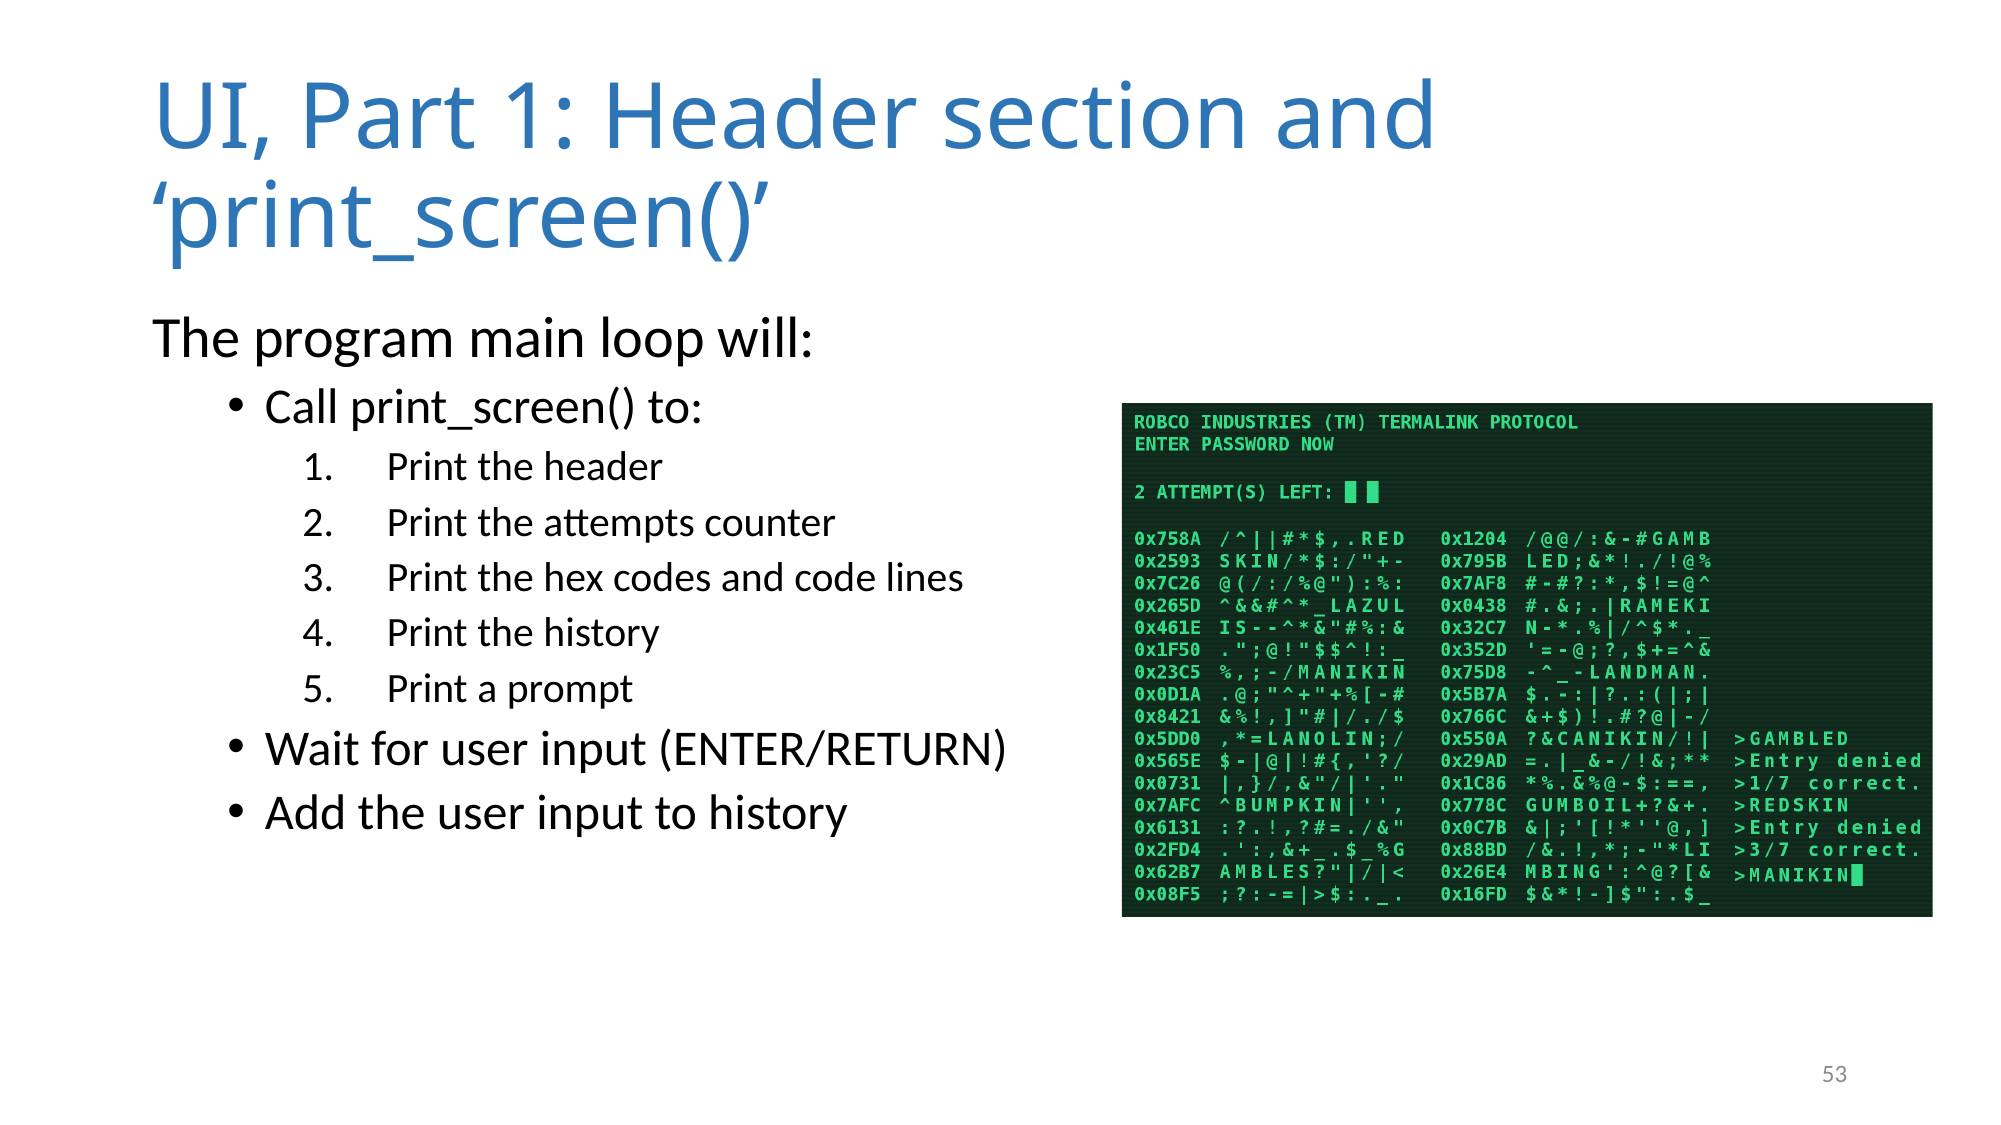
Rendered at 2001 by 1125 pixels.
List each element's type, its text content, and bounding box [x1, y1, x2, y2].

text_box The program main loop will: Call print_screen() to: Print the header Print the attempts counter Print the hex codes and code lines Print the history Print a prompt Wait for user input (ENTER/RETURN) Add the user input to history [137, 299, 1162, 1059]
title UI, Part 1: Header section and ‘print_screen()’ [137, 59, 1863, 278]
slide_number 53 [1412, 1042, 1863, 1103]
picture [1121, 403, 1933, 917]
